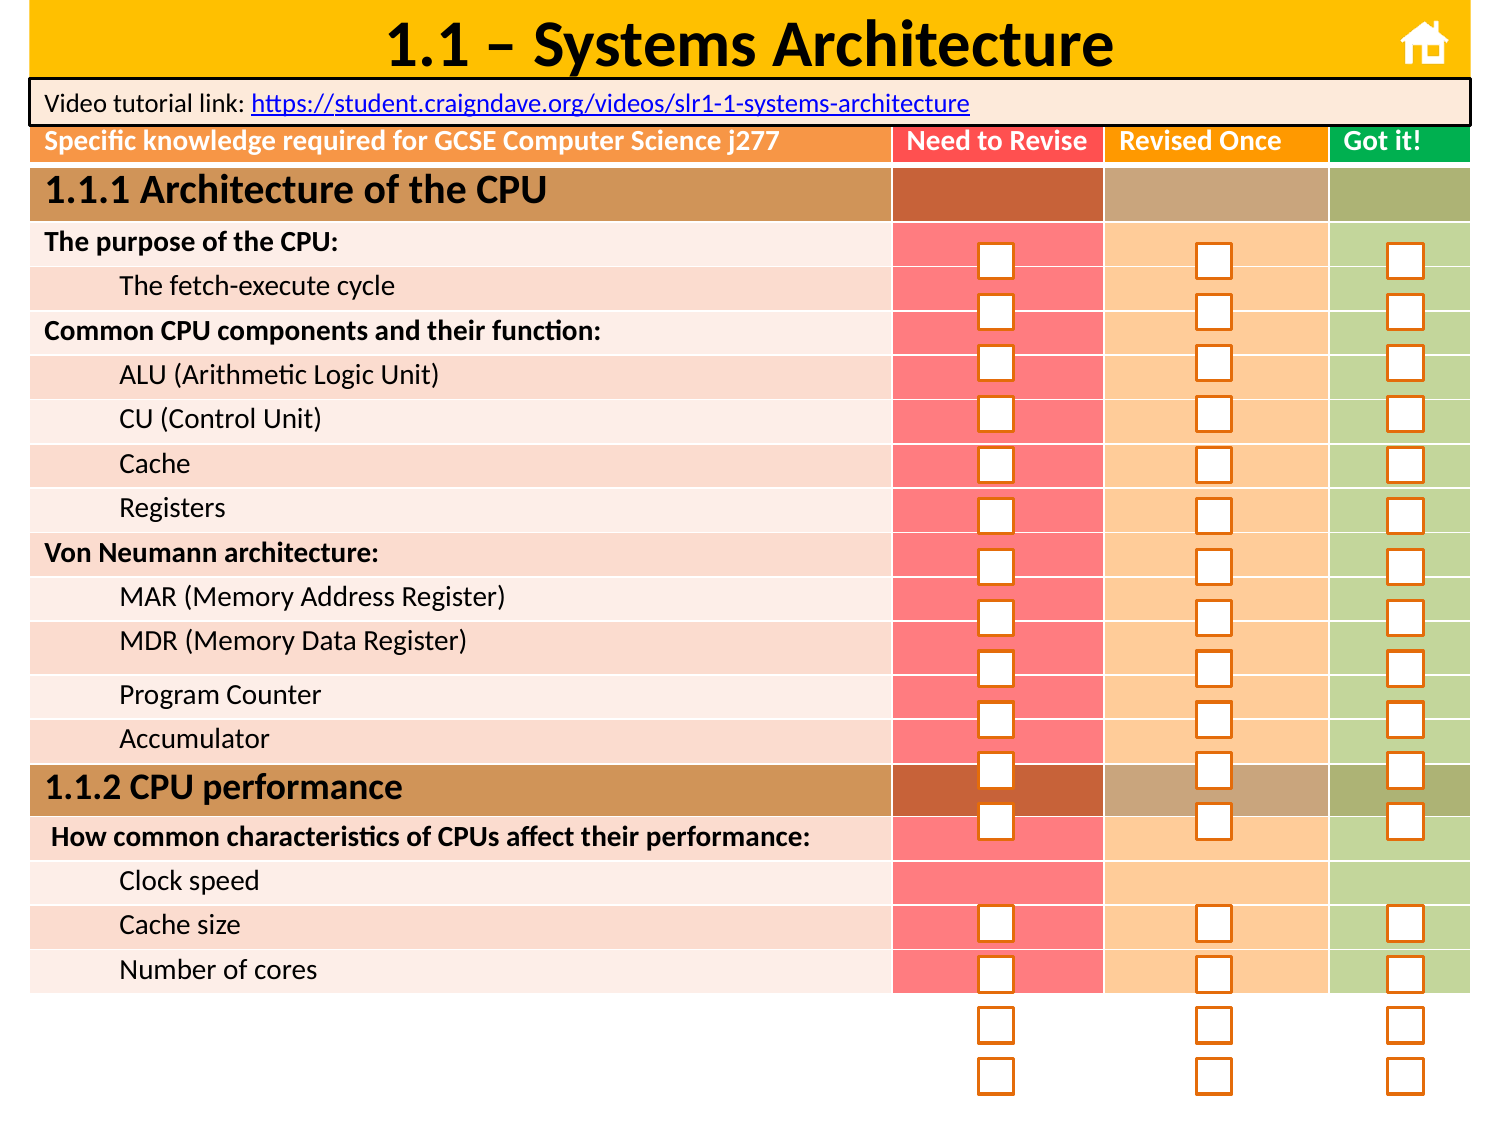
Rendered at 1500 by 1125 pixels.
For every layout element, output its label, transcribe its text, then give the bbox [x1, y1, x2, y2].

table_cell [893, 765, 1103, 816]
table_cell MAR (Memory Address Register) [30, 578, 891, 620]
text_box [1194, 496, 1234, 536]
table_cell [1105, 950, 1328, 993]
table_cell [1330, 676, 1470, 718]
table_cell [893, 817, 1103, 860]
table_cell [1105, 676, 1328, 718]
table_cell [1105, 765, 1328, 816]
text_box [1386, 343, 1425, 383]
text_box [1194, 751, 1234, 790]
text_box [1386, 955, 1425, 994]
table_cell [893, 950, 1103, 993]
table_header Specific knowledge required for GCSE Computer Science j277 [30, 127, 891, 162]
text_box [976, 547, 1016, 587]
text_box [1194, 1006, 1234, 1045]
table_cell The fetch-execute cycle [30, 267, 891, 310]
table_cell [893, 312, 1103, 354]
text_box [1386, 751, 1425, 790]
table_cell [893, 622, 1103, 674]
text_box [1194, 649, 1234, 688]
table_cell [893, 533, 1103, 576]
table_cell [1105, 817, 1328, 860]
table_cell [1105, 400, 1328, 443]
table_cell Registers [30, 489, 891, 532]
table_cell [1105, 906, 1328, 949]
table_cell [1105, 356, 1328, 399]
list Video tutorial link: https://student.craigndave.org/videos/slr1-1-systems-architecture [27, 76, 1473, 127]
table_cell Number of cores [30, 950, 891, 993]
table_cell [1330, 489, 1470, 532]
text_box [1194, 700, 1234, 739]
table_cell [893, 720, 1103, 763]
text_box [976, 241, 1016, 281]
table_cell [1105, 489, 1328, 532]
text_box [976, 700, 1016, 739]
text_box [976, 343, 1016, 383]
table_cell [1330, 533, 1470, 576]
table_cell [893, 267, 1103, 310]
text_box [1194, 802, 1234, 841]
table_cell Cache [30, 445, 891, 487]
text_box [976, 1056, 1016, 1096]
text_box [976, 496, 1016, 536]
table_cell The purpose of the CPU: [30, 223, 891, 266]
table_header Revised Once [1105, 127, 1328, 162]
table_header Got it! [1330, 127, 1470, 162]
table_cell [893, 168, 1103, 221]
table_cell [1105, 267, 1328, 310]
text_box [1386, 445, 1425, 485]
text_box [1386, 394, 1425, 434]
table_cell [1330, 400, 1470, 443]
table_cell [1330, 168, 1470, 221]
table_cell Accumulator [30, 720, 891, 763]
table_cell [1105, 168, 1328, 221]
text_box [976, 1006, 1016, 1045]
text_box [1386, 1006, 1425, 1045]
table_cell [1105, 312, 1328, 354]
text_box [976, 292, 1016, 332]
text_box [1194, 1056, 1234, 1096]
table_cell [893, 489, 1103, 532]
text_box [1194, 292, 1234, 332]
text_box [1386, 700, 1425, 739]
text_box [976, 598, 1016, 638]
table_cell [1330, 862, 1470, 904]
table_cell [893, 862, 1103, 904]
text_box [1386, 496, 1425, 536]
table_cell [1330, 950, 1470, 993]
table_cell [1105, 533, 1328, 576]
text_box [1386, 292, 1425, 332]
text_box [976, 751, 1016, 790]
text_box [976, 904, 1016, 943]
table_cell How common characteristics of CPUs affect their performance: [30, 817, 891, 860]
title 1.1 – Systems Architecture [29, 0, 1471, 76]
table_header Need to Revise [893, 127, 1103, 162]
text_box [1386, 802, 1425, 841]
table_cell [893, 400, 1103, 443]
text_box [1386, 241, 1425, 281]
text_box [1386, 598, 1425, 638]
text_box [976, 955, 1016, 994]
table_cell [893, 223, 1103, 266]
table_cell [1330, 720, 1470, 763]
text_box [1194, 955, 1234, 994]
text_box [1194, 904, 1234, 943]
table_cell Von Neumann architecture: [30, 533, 891, 576]
table_cell [1330, 817, 1470, 860]
table_cell CU (Control Unit) [30, 400, 891, 443]
table_cell Program Counter [30, 676, 891, 718]
text_box [1386, 547, 1425, 587]
text_box [1194, 343, 1234, 383]
text_box [1386, 1056, 1425, 1096]
text_box [1194, 394, 1234, 434]
table_cell [1330, 765, 1470, 816]
table_cell [1330, 223, 1470, 266]
table_cell MDR (Memory Data Register) [30, 622, 891, 674]
table_cell [1105, 578, 1328, 620]
picture [1389, 18, 1459, 85]
table_cell [1330, 445, 1470, 487]
table_cell [1105, 720, 1328, 763]
table_cell 1.1.1 Architecture of the CPU [30, 168, 891, 221]
table_cell [1105, 862, 1328, 904]
table_cell [893, 445, 1103, 487]
table_cell [893, 676, 1103, 718]
table_cell [1330, 622, 1470, 674]
table_cell [1330, 267, 1470, 310]
text_box [1194, 547, 1234, 587]
text_box [976, 802, 1016, 841]
text_box [1386, 904, 1425, 943]
text_box [976, 445, 1016, 485]
table_cell Clock speed [30, 862, 891, 904]
table_cell Common CPU components and their function: [30, 312, 891, 354]
text_box [1194, 598, 1234, 638]
table_cell [1330, 906, 1470, 949]
table_cell [1105, 622, 1328, 674]
text_box [976, 394, 1016, 434]
table_cell [893, 356, 1103, 399]
table_cell [1330, 578, 1470, 620]
table_cell ALU (Arithmetic Logic Unit) [30, 356, 891, 399]
table_cell [1105, 445, 1328, 487]
text_box [976, 649, 1016, 688]
table_cell 1.1.2 CPU performance [30, 765, 891, 816]
text_box [1386, 649, 1425, 688]
table_cell [893, 578, 1103, 620]
text_box [1194, 445, 1234, 485]
table_cell [1330, 312, 1470, 354]
text_box [1194, 241, 1234, 281]
table_cell [1330, 356, 1470, 399]
table_cell [893, 906, 1103, 949]
table_cell [1105, 223, 1328, 266]
table_cell Cache size [30, 906, 891, 949]
